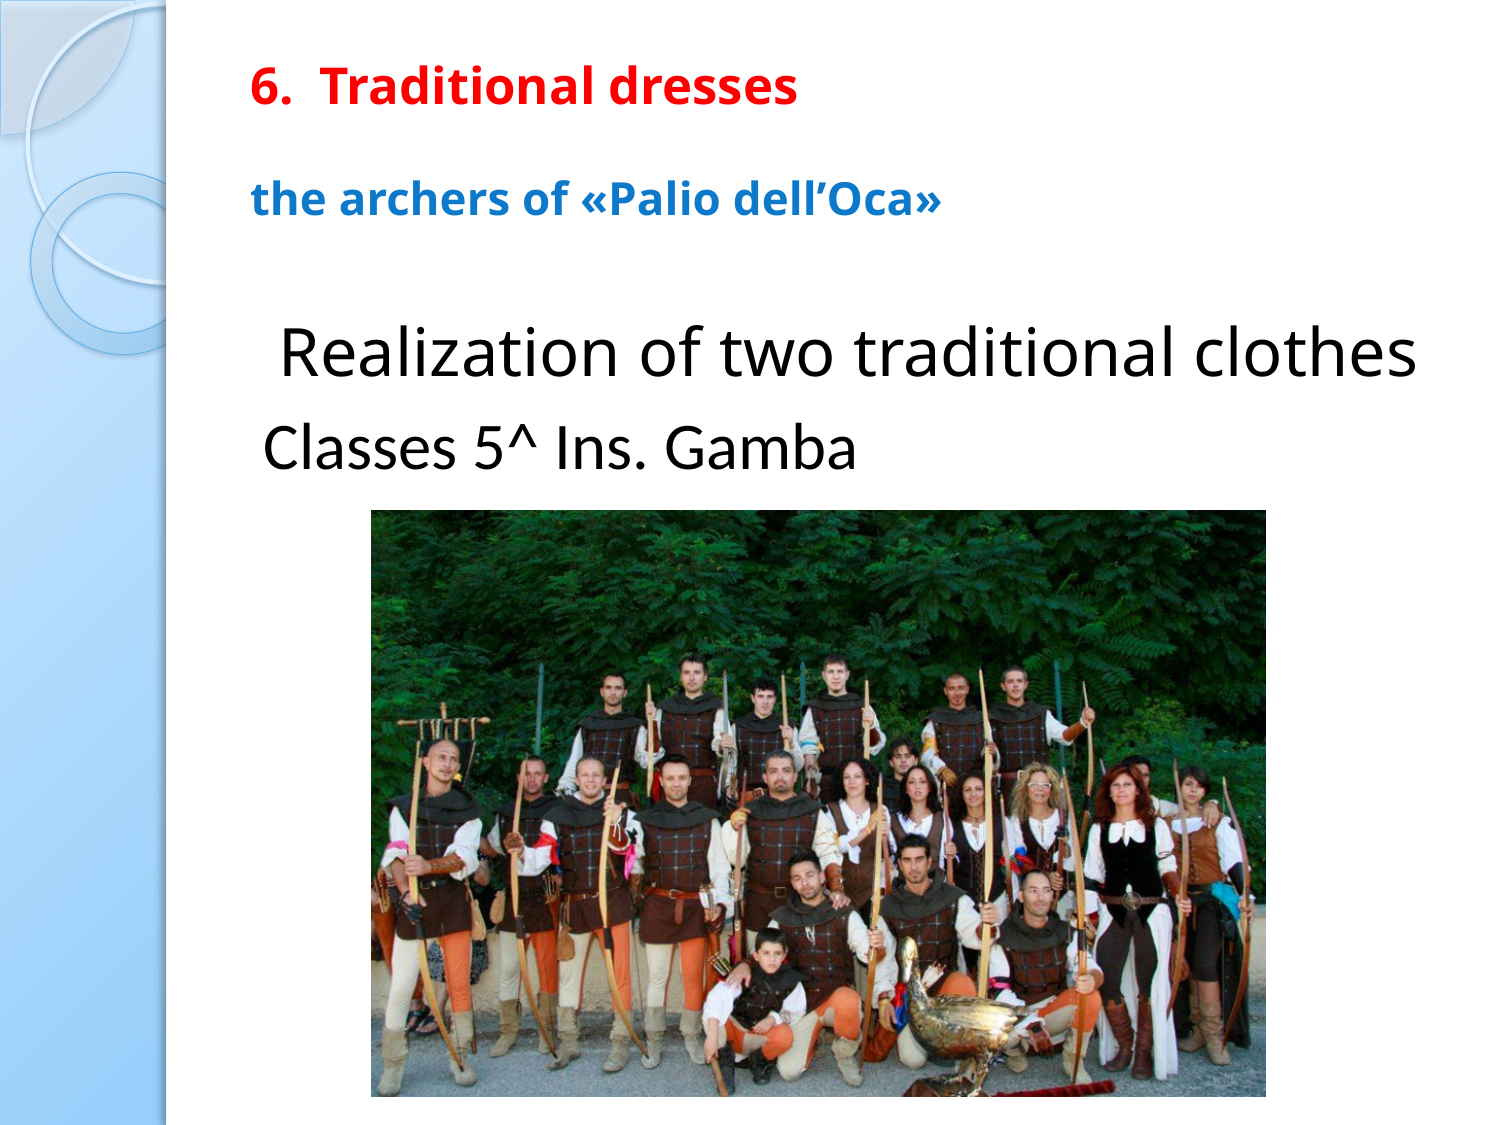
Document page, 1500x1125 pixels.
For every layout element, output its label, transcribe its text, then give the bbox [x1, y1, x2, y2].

picture [371, 510, 1267, 1097]
list Realization of two traditional clothes Classes 5^ Ins. Gamba [235, 302, 1466, 1025]
title 6. Traditional dresses the archers of «Palio dell’Oca» [235, 45, 1466, 233]
